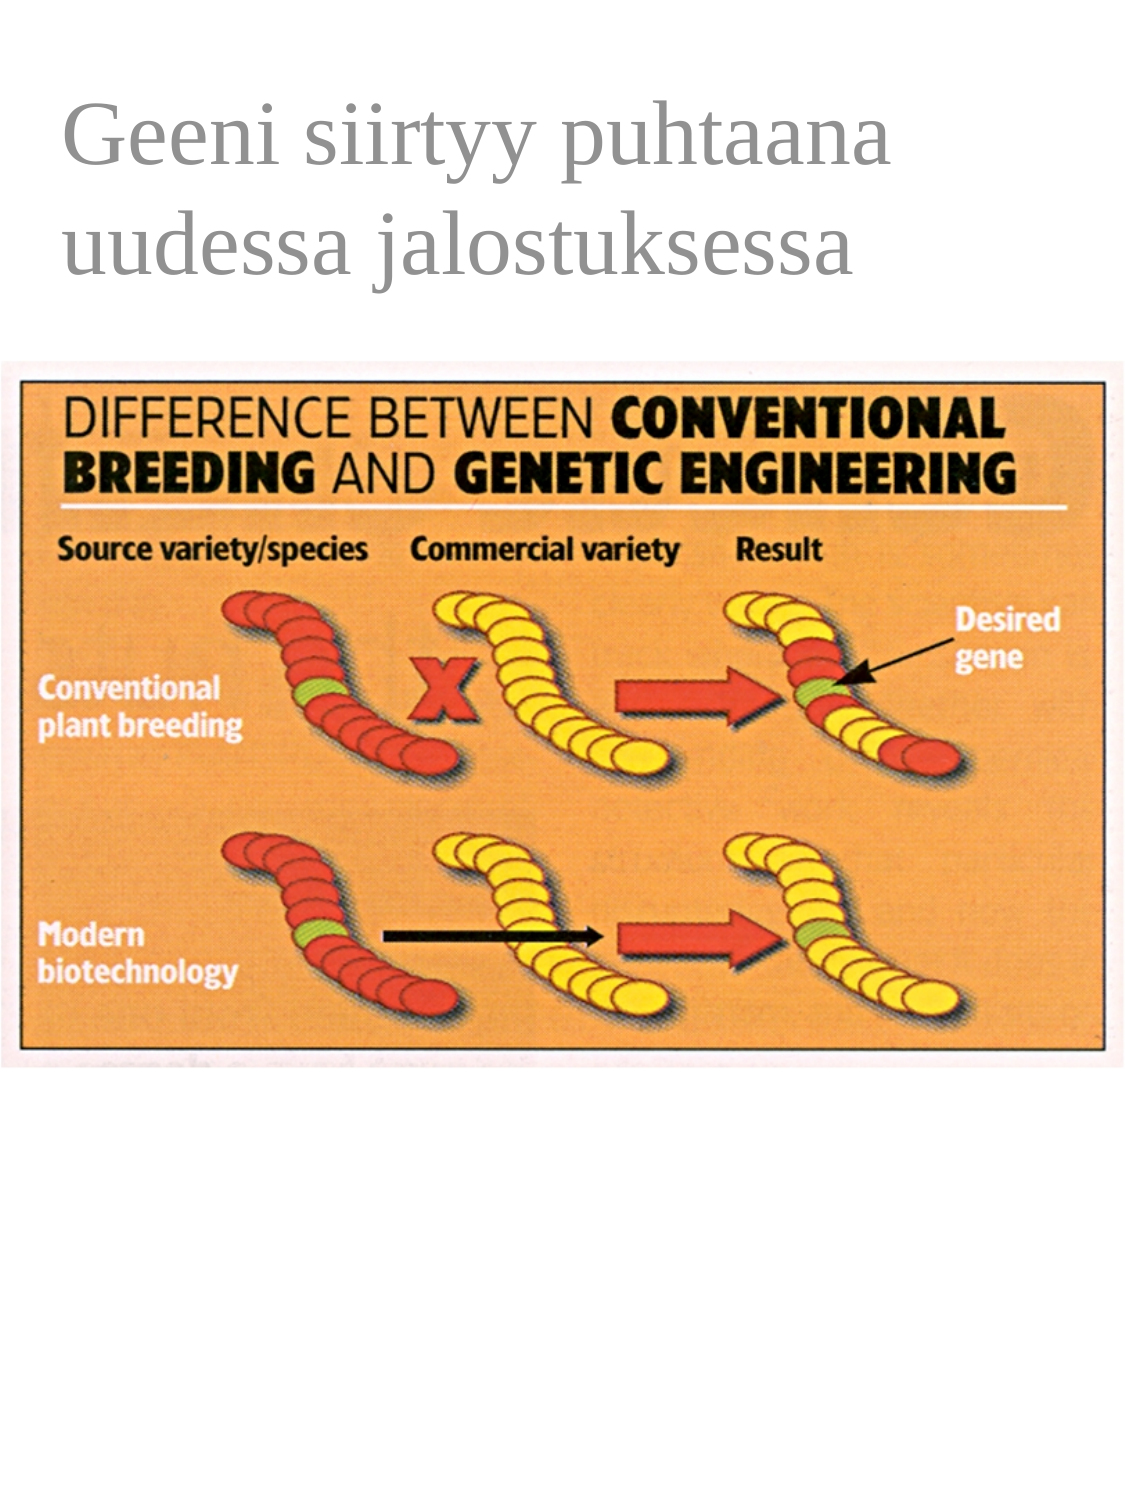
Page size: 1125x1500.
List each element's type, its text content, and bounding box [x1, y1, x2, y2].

picture [0, 359, 1125, 1069]
title Geeni siirtyy puhtaana uudessa jalostuksessa [46, 57, 1004, 301]
